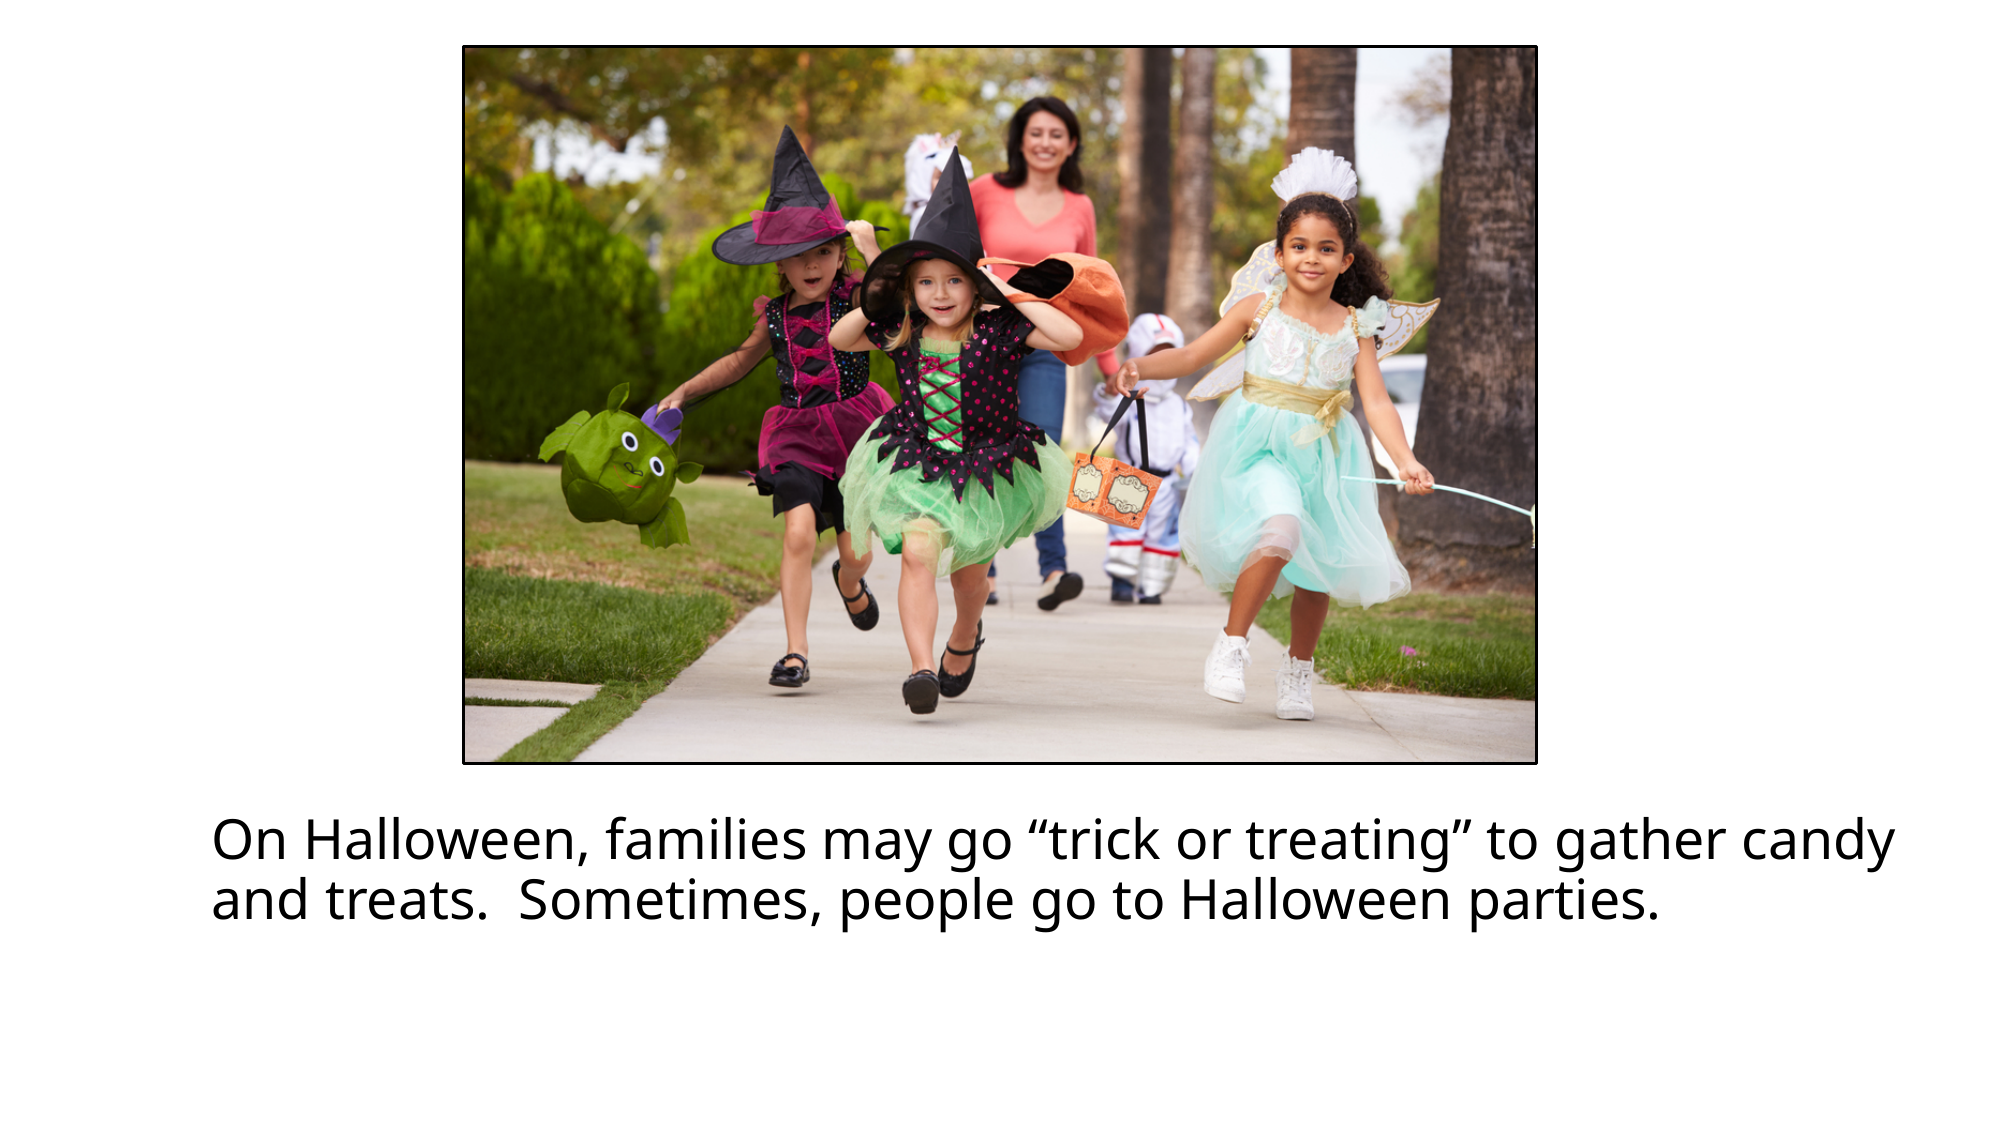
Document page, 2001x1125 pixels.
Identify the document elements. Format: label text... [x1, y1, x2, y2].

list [464, 48, 1536, 763]
title On Halloween, families may go “trick or treating” to gather candy and treats. Sometimes, people go to Halloween parties. [196, 795, 1922, 1014]
